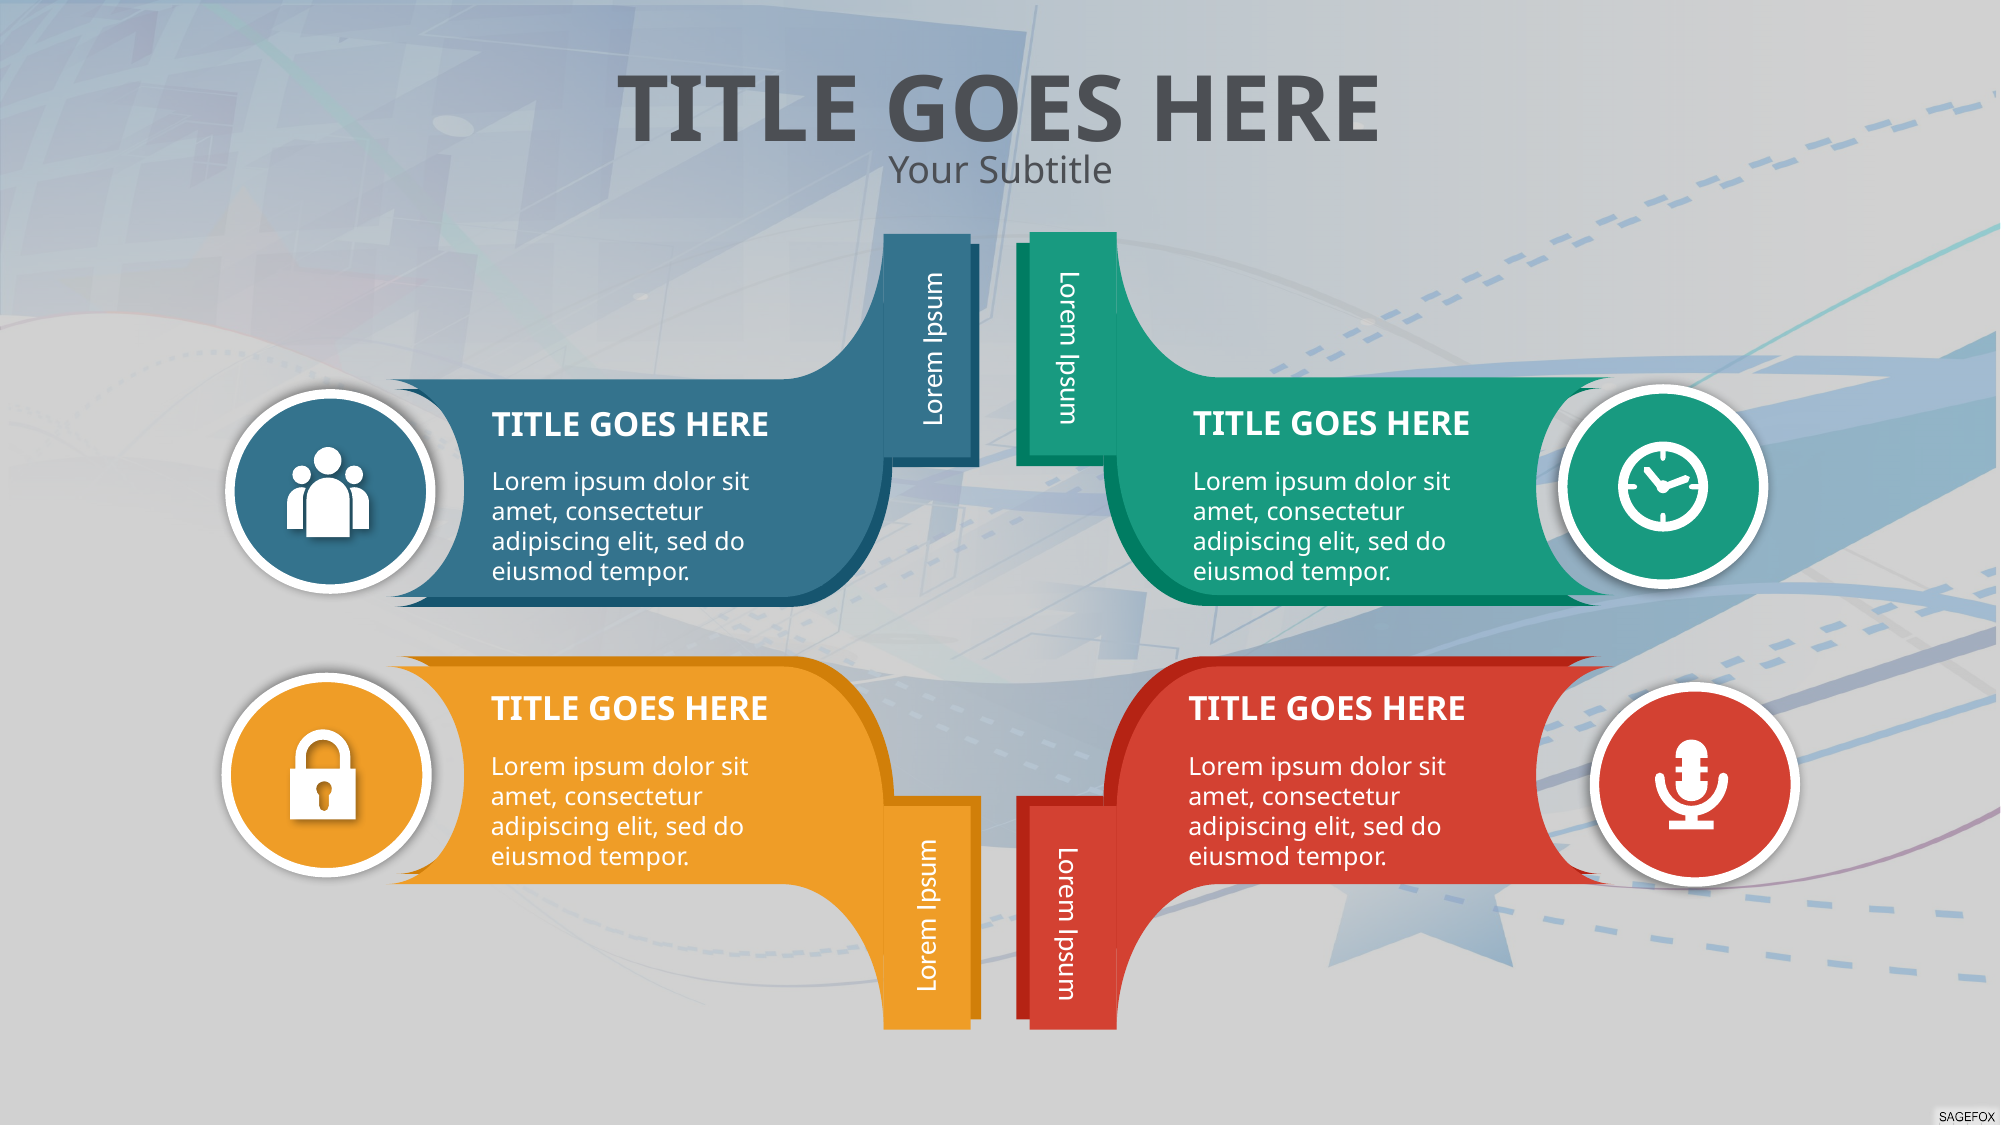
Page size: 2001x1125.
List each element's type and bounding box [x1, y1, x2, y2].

text_box [1029, 666, 1615, 1030]
text_box [1615, 686, 1796, 883]
text_box [290, 729, 356, 820]
text_box [1029, 231, 1615, 596]
text_box [229, 393, 385, 590]
text_box [345, 465, 364, 485]
text_box [1016, 242, 1602, 606]
text_box [306, 477, 350, 538]
text_box [287, 487, 306, 529]
text_box [394, 243, 980, 607]
text_box [1016, 656, 1602, 1020]
text_box [349, 487, 369, 529]
text_box [1615, 388, 1764, 585]
text_box [1618, 441, 1709, 532]
text_box [548, 42, 1452, 199]
text_box [292, 465, 311, 485]
text_box [1655, 739, 1729, 830]
text_box [313, 447, 342, 475]
text_box [396, 656, 982, 1020]
text_box [385, 233, 971, 597]
text_box [226, 677, 385, 873]
text_box [385, 666, 971, 1030]
picture [1936, 1111, 1997, 1125]
